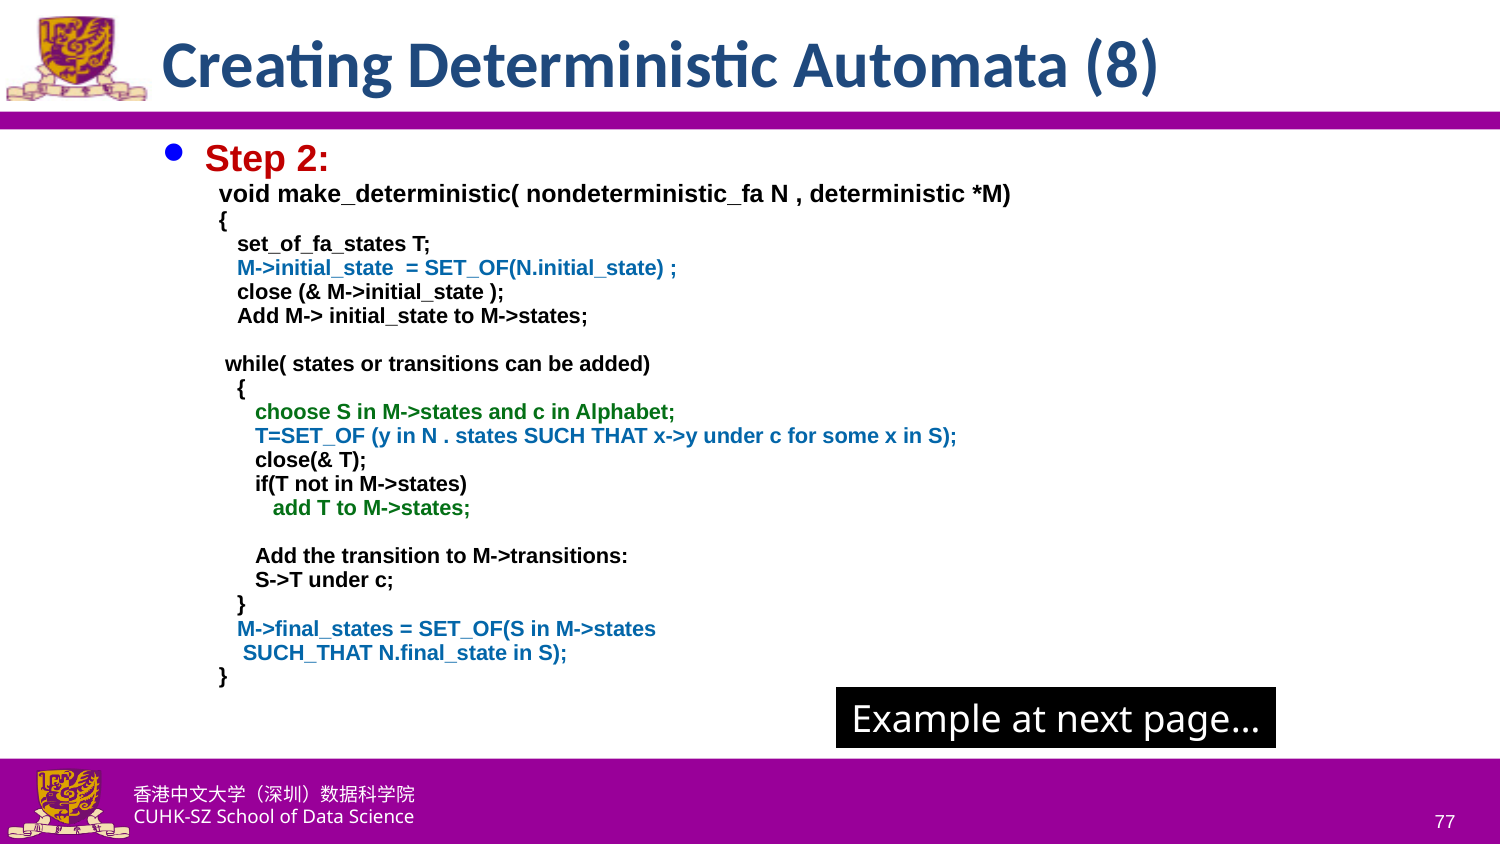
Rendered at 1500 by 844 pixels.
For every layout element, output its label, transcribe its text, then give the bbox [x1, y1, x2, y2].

slide_number 77 [1120, 802, 1471, 844]
picture [7, 768, 130, 839]
picture [5, 15, 152, 101]
title Creating Deterministic Automata (8) [147, 17, 1424, 104]
text_box Example at next page… [836, 687, 1276, 748]
list Step 2: void make_deterministic( nondeterministic_fa N , deterministic *M) { set_of_fa_states T; M->initial_state = SET_OF(N.initial_state) ; close (& M->initial_state ); Add M-> initial_state to M->states; while( states or transitions can be added) { choose S in M->states and c in Alphabet; T=SET_OF (y in N . states SUCH THAT x->y under c for some x in S); close(& T); if(T not in M->states) add T to M->states; Add the transition to M->transitions: S->T under c; } M->final_states = SET_OF(S in M->states SUCH_THAT N.final_state in S); } [147, 125, 1161, 734]
